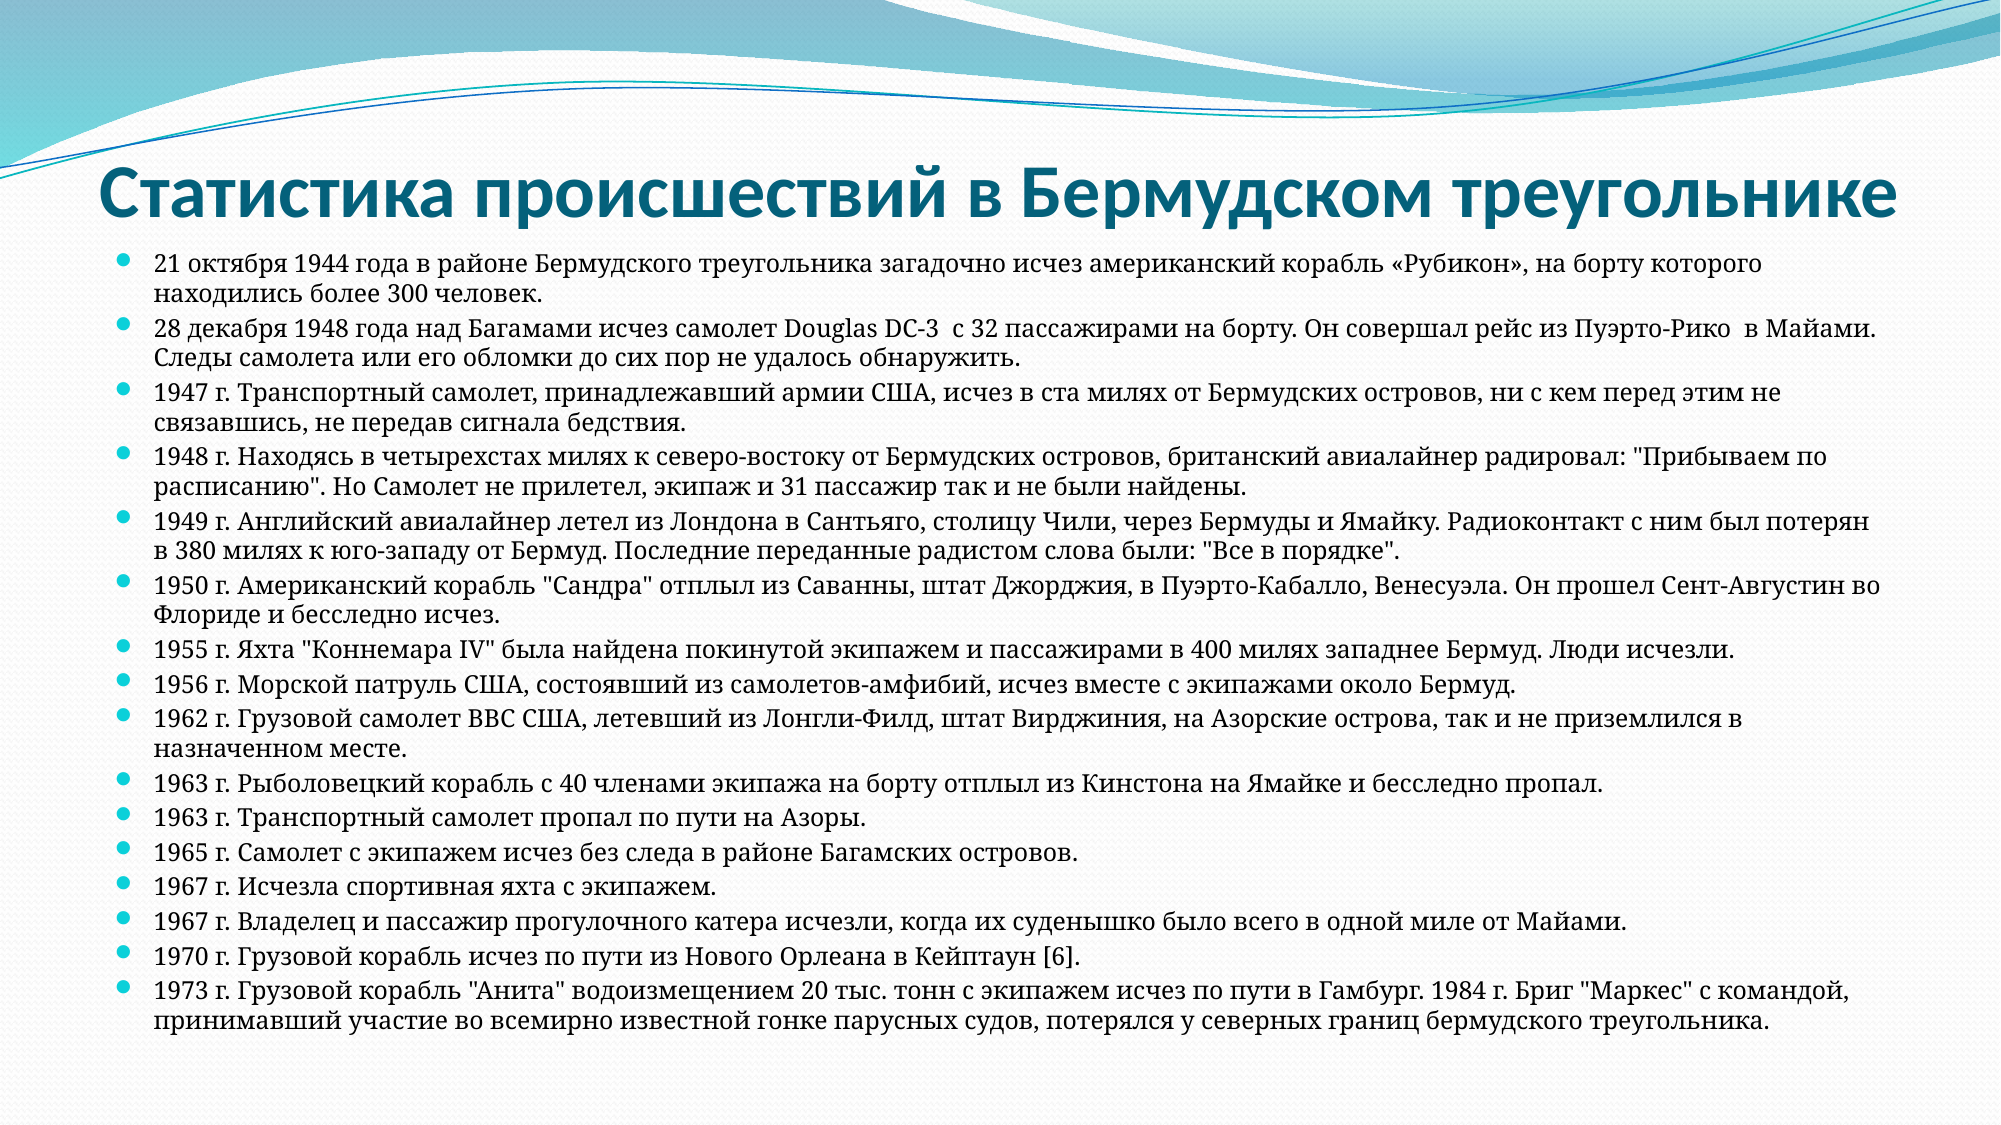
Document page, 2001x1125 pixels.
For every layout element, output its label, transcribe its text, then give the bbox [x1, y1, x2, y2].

title Статистика происшествий в Бермудском треугольнике [99, 45, 1900, 233]
list 21 октября 1944 года в районе Бермудского треугольника загадочно исчез американский корабль «Рубикон», на борту которого находились более 300 человек. 28 декабря 1948 года над Багамами исчез самолет Douglas DC-3 с 32 пассажирами на борту. Он совершал рейс из Пуэрто-Рико в Майами. Следы самолета или его обломки до сих пор не удалось обнаружить. 1947 г. Транспортный самолет, принадлежавший армии США, исчез в ста милях от Бермудских островов, ни с кем перед этим не связавшись, не передав сигнала бедствия. 1948 г. Находясь в четырехстах милях к северо-востоку от Бермудских островов, британский авиалайнер радировал: "Прибываем по расписанию". Но Самолет не прилетел, экипаж и 31 пассажир так и не были найдены. 1949 г. Английский авиалайнер летел из Лондона в Сантьяго, столицу Чили, через Бермуды и Ямайку. Радиоконтакт с ним был потерян в 380 милях к юго-западу от Бермуд. Последние переданные радистом слова были: "Все в порядке". 1950 г. Американский корабль "Сандра" отплыл из Саванны, штат Джорджия, в Пуэрто-Кабалло, Венесуэла. Он прошел Сент-Августин во Флориде и бесследно исчез. 1955 г. Яхта "Коннемара IV" была найдена покинутой экипажем и пассажирами в 400 милях западнее Бермуд. Люди исчезли. 1956 г. Морской патруль США, состоявший из самолетов-амфибий, исчез вместе с экипажами около Бермуд. 1962 г. Грузовой самолет ВВС США, летевший из Лонгли-Филд, штат Вирджиния, на Азорские острова, так и не приземлился в назначенном месте. 1963 г. Рыболовецкий корабль с 40 членами экипажа на борту отплыл из Кинстона на Ямайке и бесследно пропал. 1963 г. Транспортный самолет пропал по пути на Азоры. 1965 г. Самолет с экипажем исчез без следа в районе Багамских островов. 1967 г. Исчезла спортивная яхта с экипажем. 1967 г. Владелец и пассажир прогулочного катера исчезли, когда их суденышко было всего в одной миле от Майами. 1970 г. Грузовой корабль исчез по пути из Нового Орлеана в Кейптаун [6]. 1973 г. Грузовой корабль "Анита" водоизмещением 20 тыс. тонн с экипажем исчез по пути в Гамбург. 1984 г. Бриг "Маркес" с командой, принимавший участие во всемирно известной гонке парусных судов, потерялся у северных границ бермудского треугольника. [99, 240, 1900, 1087]
